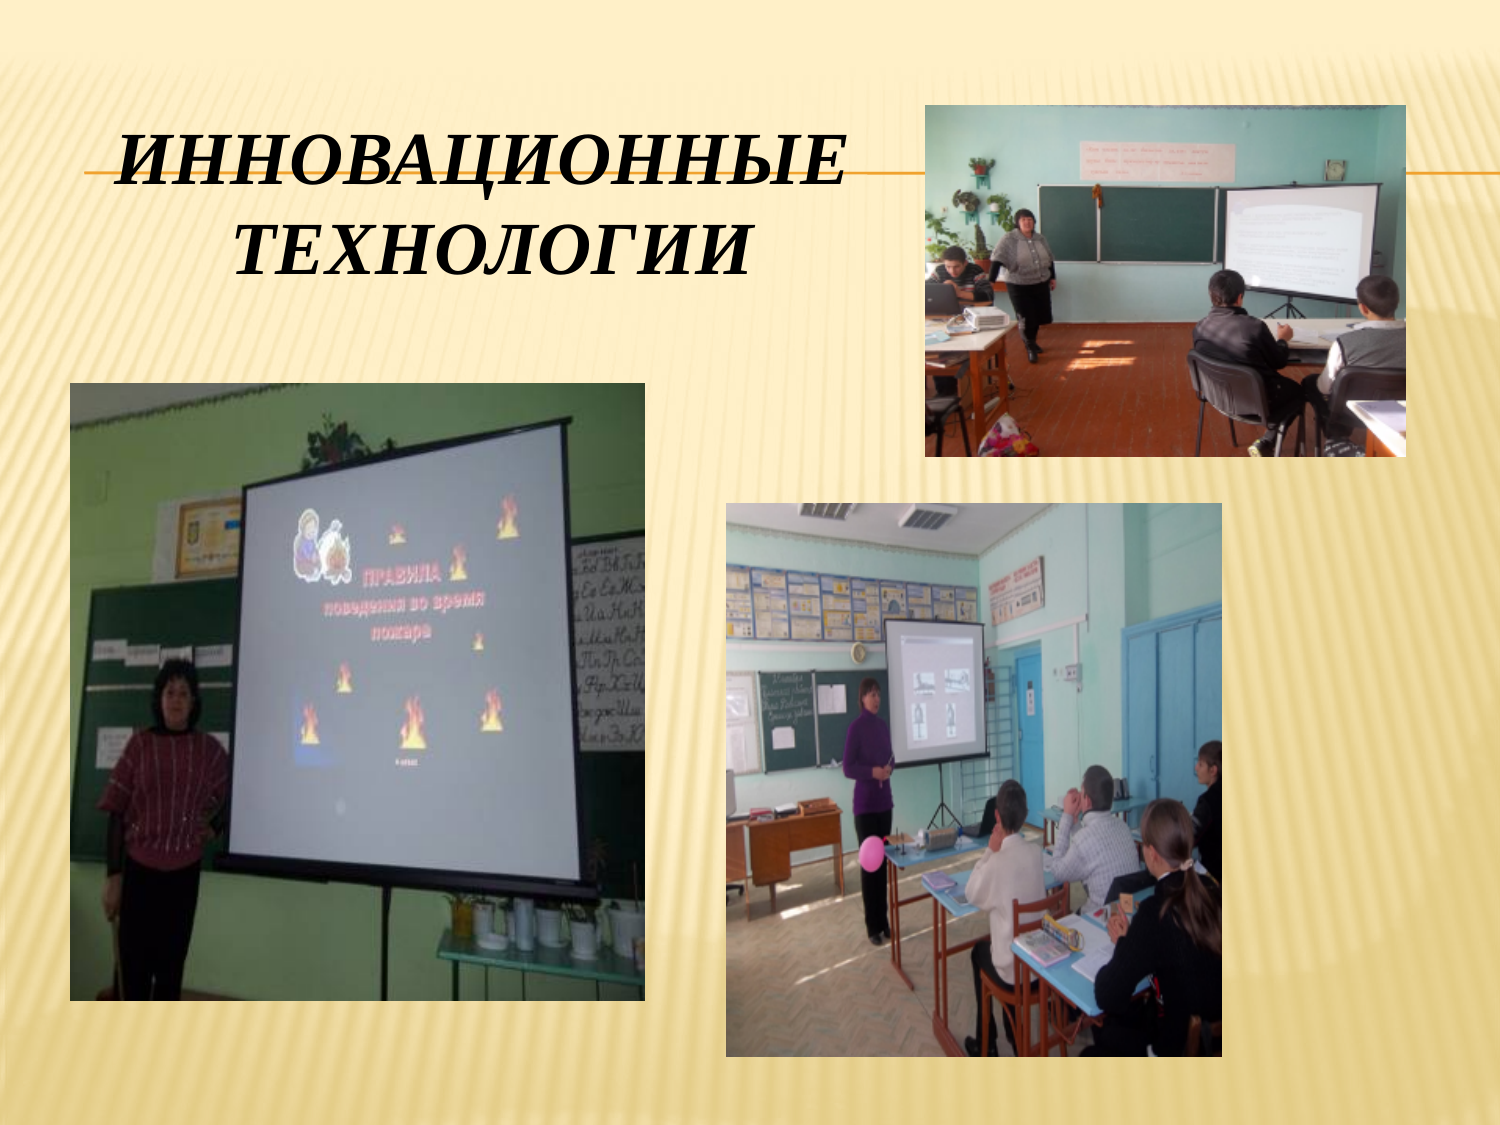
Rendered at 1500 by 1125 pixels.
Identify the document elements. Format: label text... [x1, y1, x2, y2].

picture [726, 503, 1223, 1058]
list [925, 105, 1407, 458]
picture [70, 383, 645, 1001]
title Инновационные технологии [75, 70, 891, 329]
